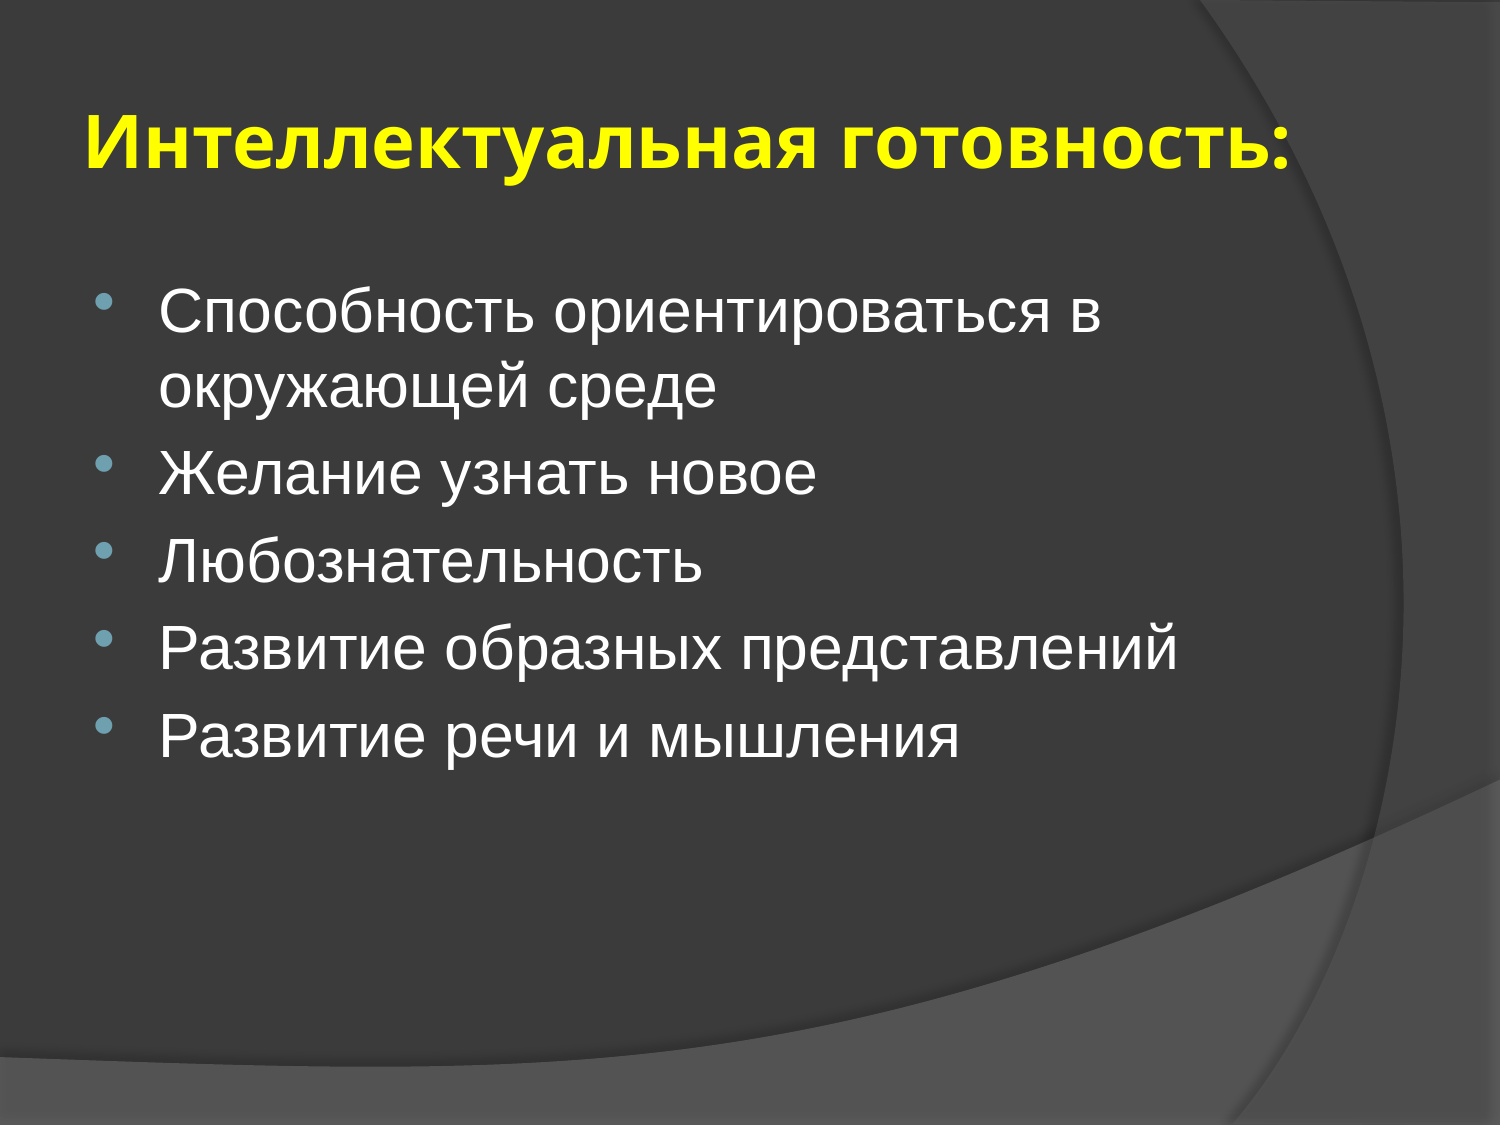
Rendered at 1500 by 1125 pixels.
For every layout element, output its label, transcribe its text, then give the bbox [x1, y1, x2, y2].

title Интеллектуальная готовность: [75, 45, 1300, 233]
list Способность ориентироваться в окружающей среде Желание узнать новое Любознательность Развитие образных представлений Развитие речи и мышления [75, 262, 1300, 1005]
